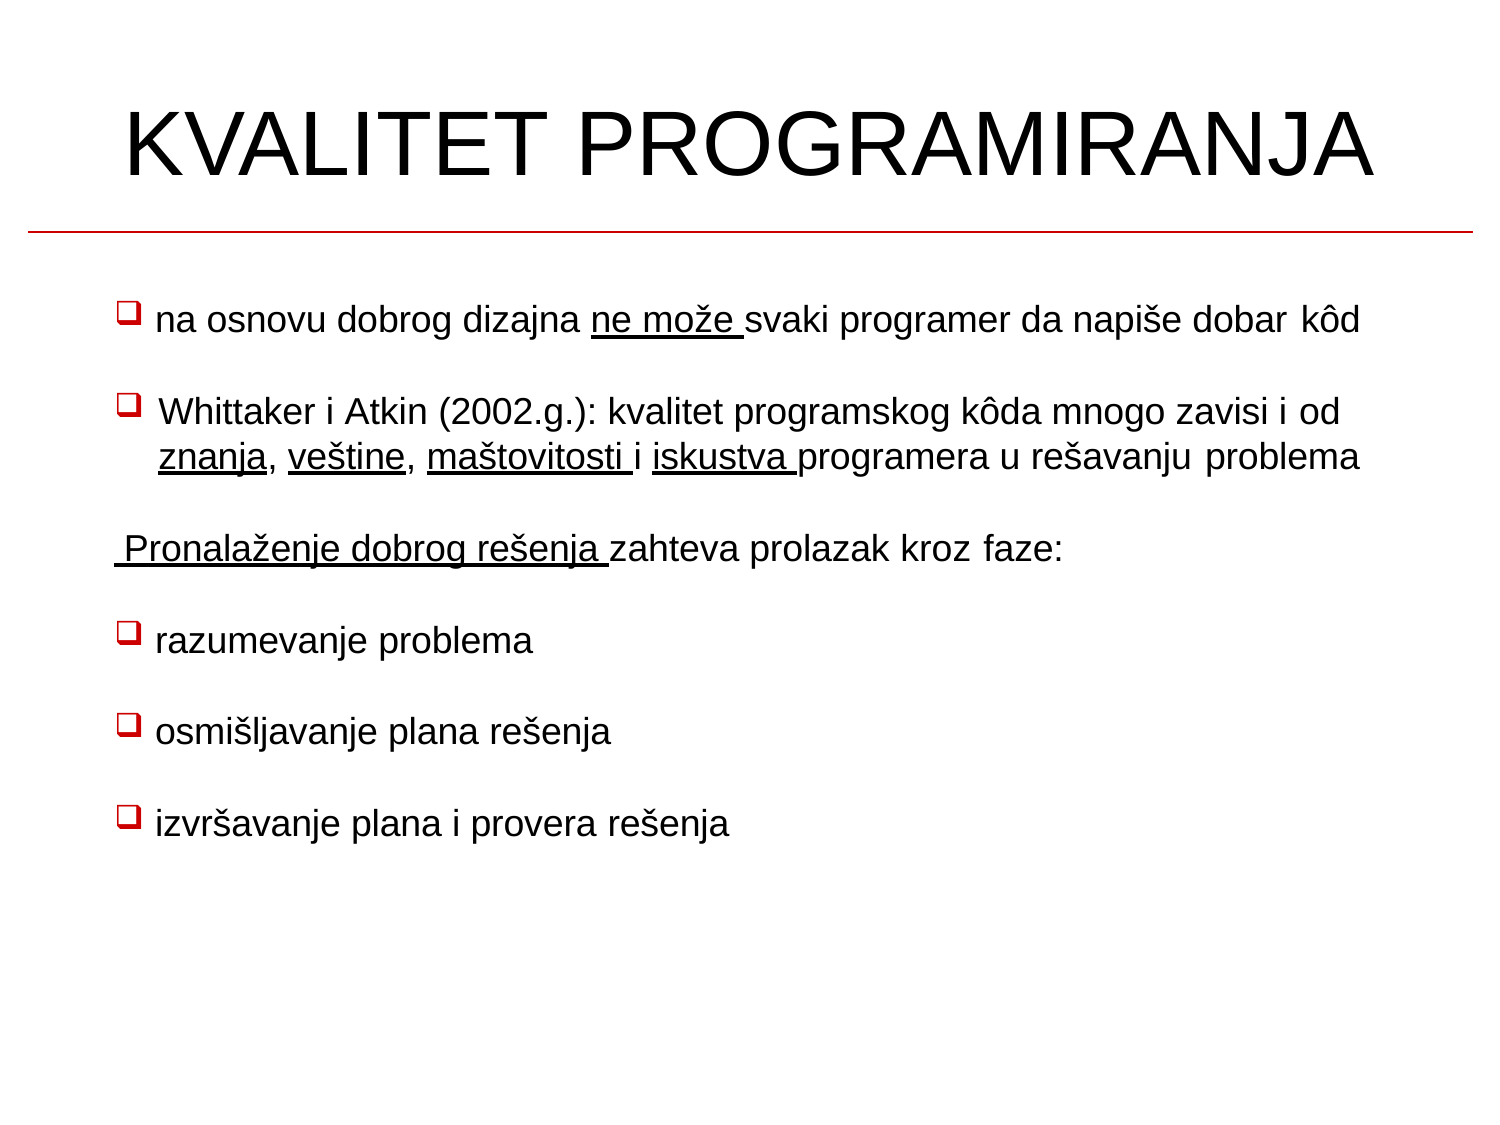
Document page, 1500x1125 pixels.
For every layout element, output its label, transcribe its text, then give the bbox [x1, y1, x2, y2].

text_box na osnovu dobrog dizajna ne može svaki programer da napiše dobar kôd Whittaker i Atkin (2002.g.): kvalitet programskog kôda mnogo zavisi i od znanja, veštine, maštovitosti i iskustva programera u rešavanju problema Pronalaženje dobrog rešenja zahteva prolazak kroz faze: razumevanje problema osmišljavanje plana rešenja izvršavanje plana i provera rešenja [112, 294, 1370, 845]
title KVALITET PROGRAMIRANJA [74, 44, 1425, 231]
